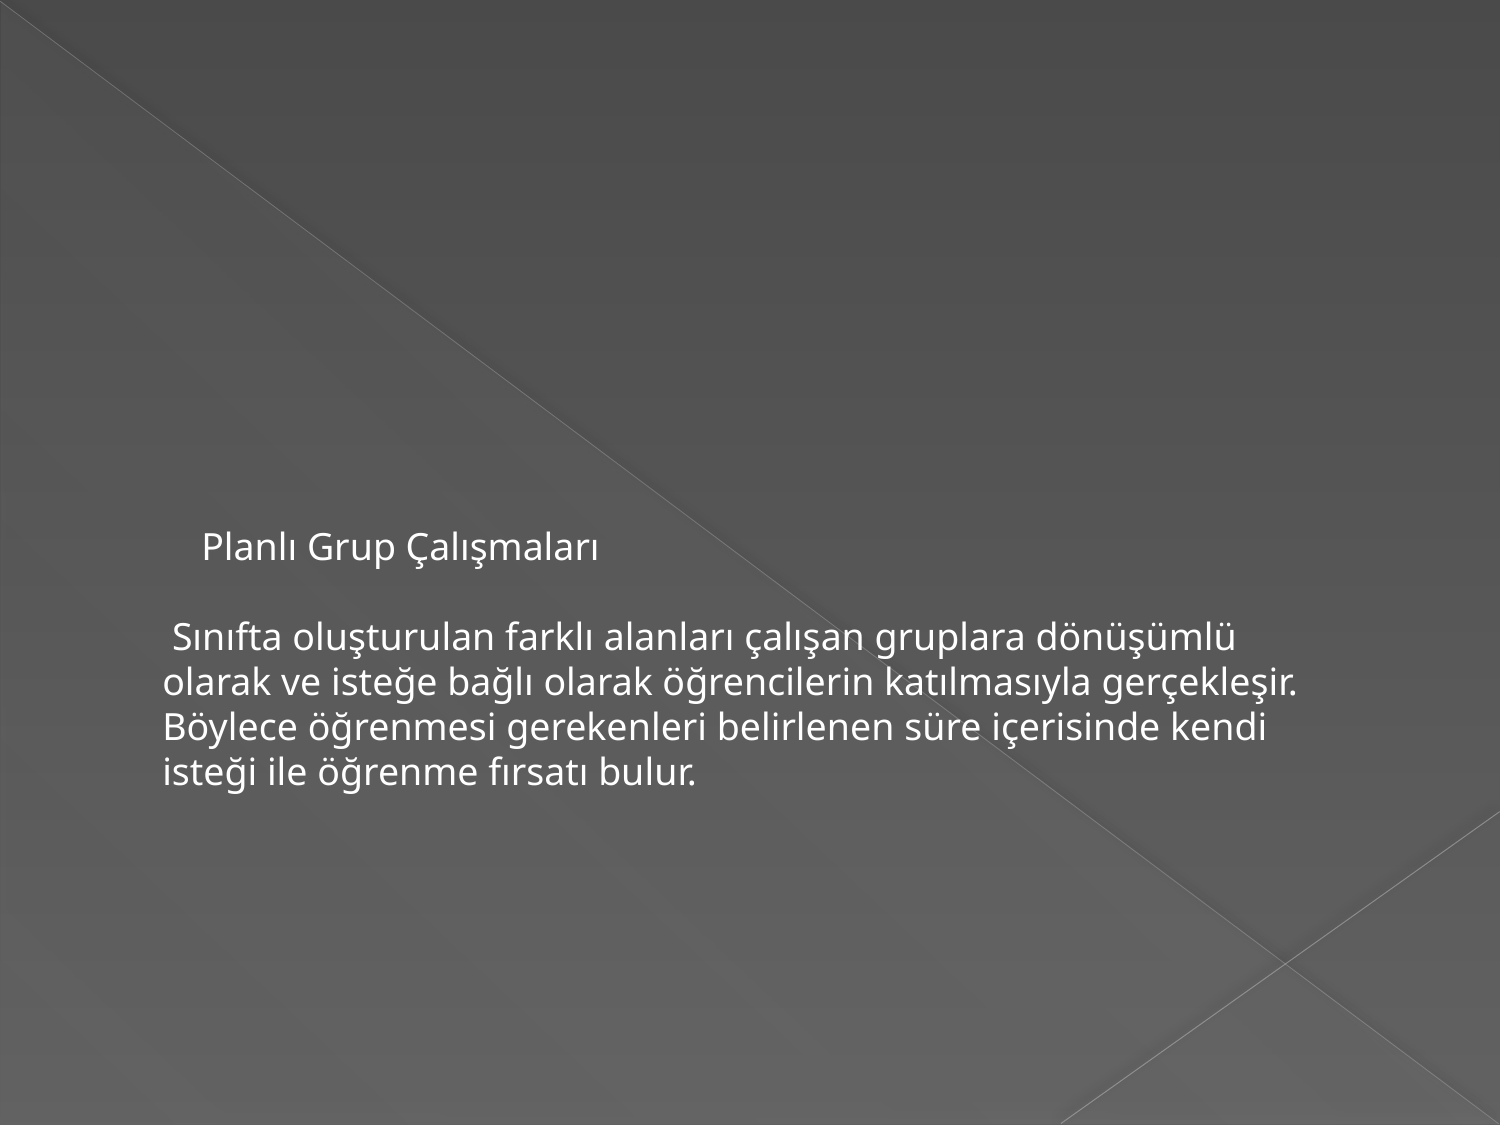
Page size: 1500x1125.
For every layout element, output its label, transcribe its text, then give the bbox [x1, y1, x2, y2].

text_box Planlı Grup Çalışmaları Sınıfta oluşturulan farklı alanları çalışan gruplara dönüşümlü olarak ve isteğe bağlı olarak öğrencilerin katılmasıyla gerçekleşir. Böylece öğrenmesi gerekenleri belirlenen süre içerisinde kendi isteği ile öğrenme fırsatı bulur. [147, 515, 1341, 800]
